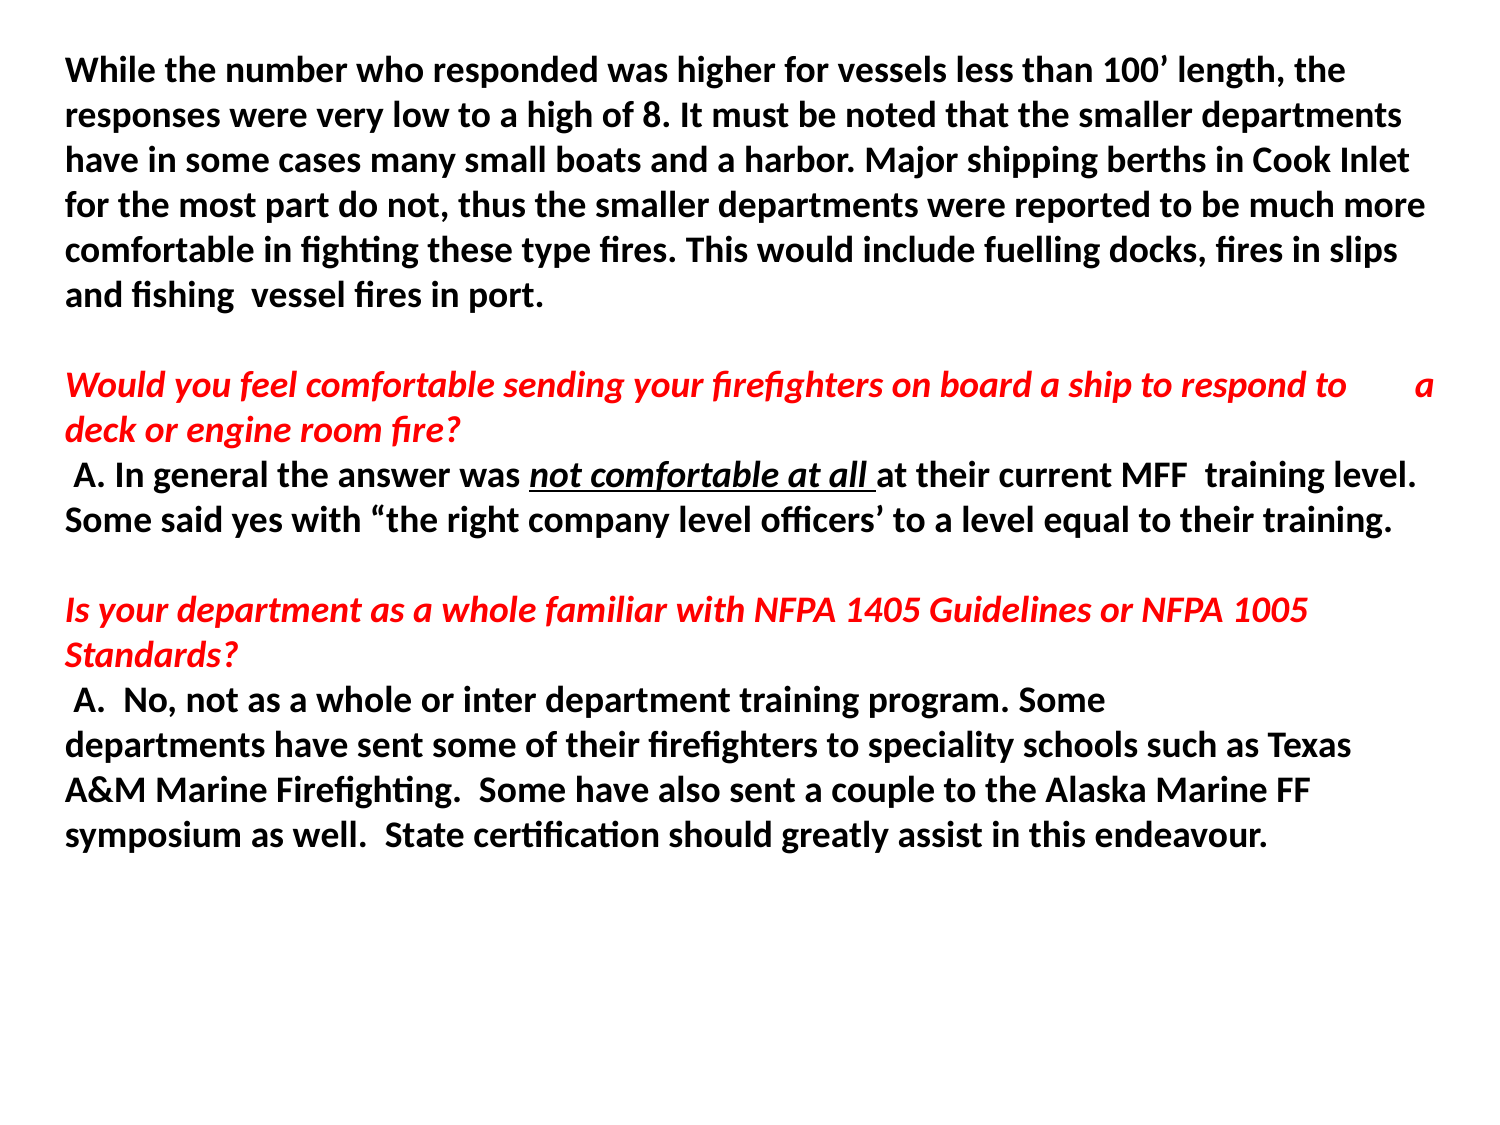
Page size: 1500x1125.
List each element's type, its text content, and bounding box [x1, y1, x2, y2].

text_box While the number who responded was higher for vessels less than 100’ length, the responses were very low to a high of 8. It must be noted that the smaller departments have in some cases many small boats and a harbor. Major shipping berths in Cook Inlet for the most part do not, thus the smaller departments were reported to be much more comfortable in fighting these type fires. This would include fuelling docks, fires in slips and fishing vessel fires in port. Would you feel comfortable sending your firefighters on board a ship to respond to a deck or engine room fire? A. In general the answer was not comfortable at all at their current MFF training level. Some said yes with “the right company level officers’ to a level equal to their training. Is your department as a whole familiar with NFPA 1405 Guidelines or NFPA 1005 Standards? A. No, not as a whole or inter department training program. Some departments have sent some of their firefighters to speciality schools such as Texas A&M Marine Firefighting. Some have also sent a couple to the Alaska Marine FF symposium as well. State certification should greatly assist in this endeavour. [50, 37, 1450, 908]
